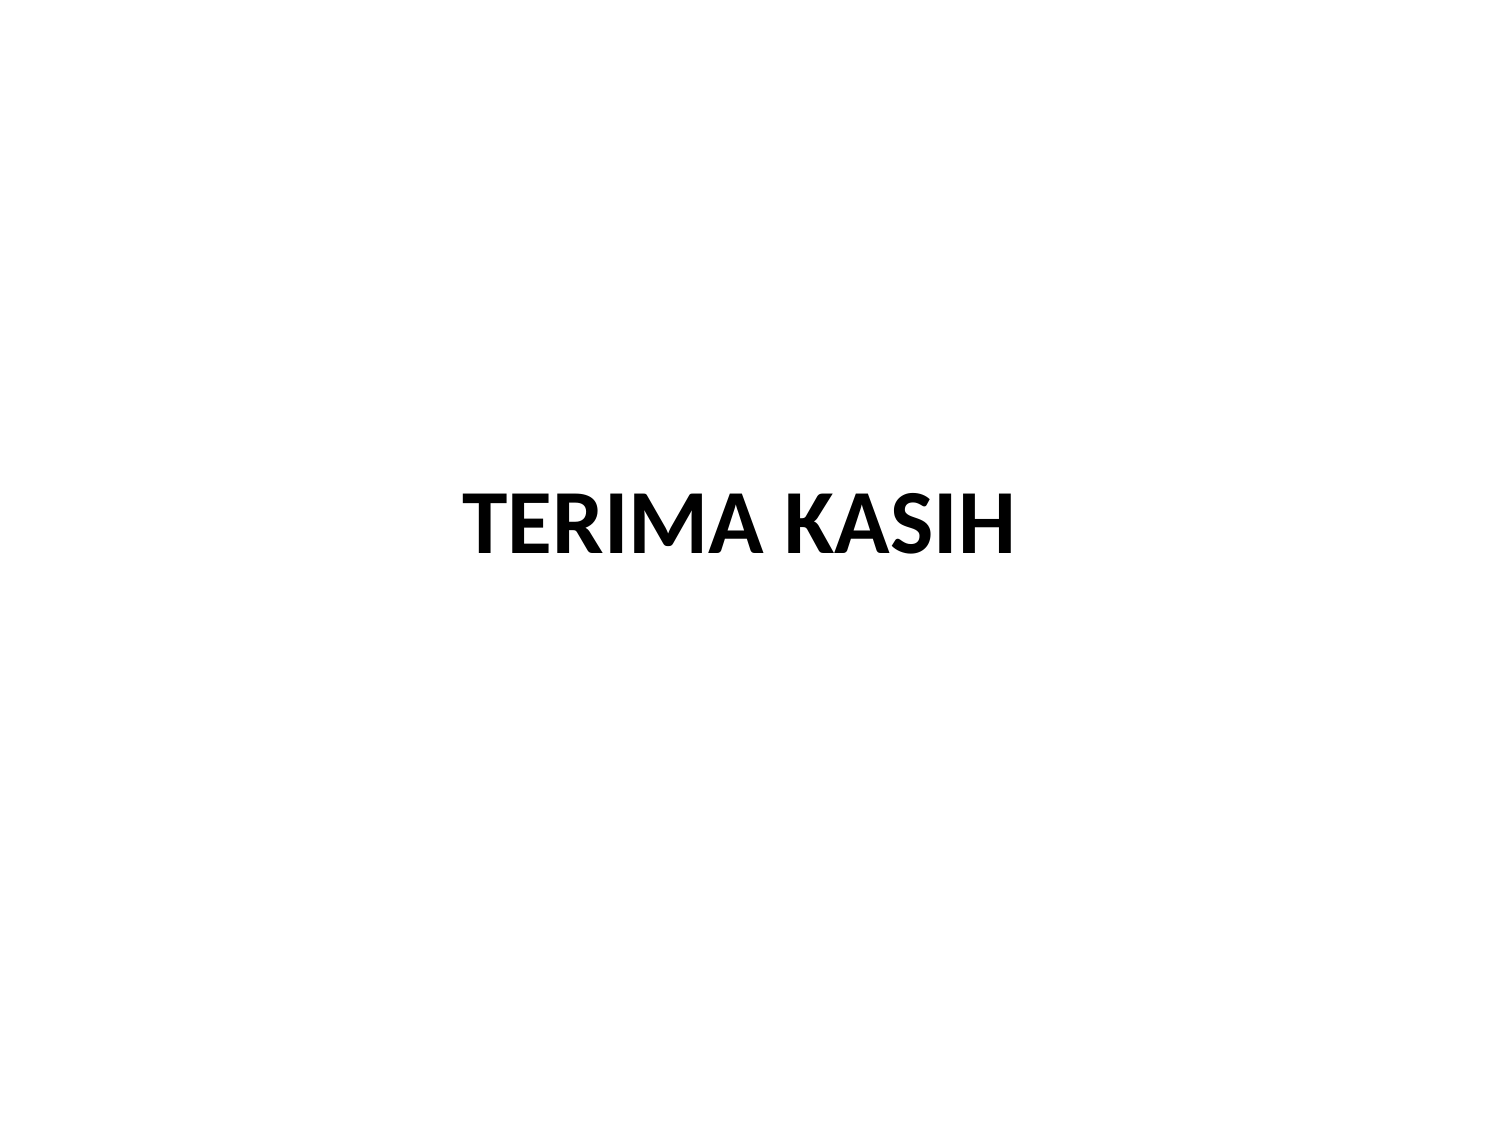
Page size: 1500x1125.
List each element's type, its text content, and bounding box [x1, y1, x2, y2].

list TERIMA KASIH [75, 262, 1425, 1005]
